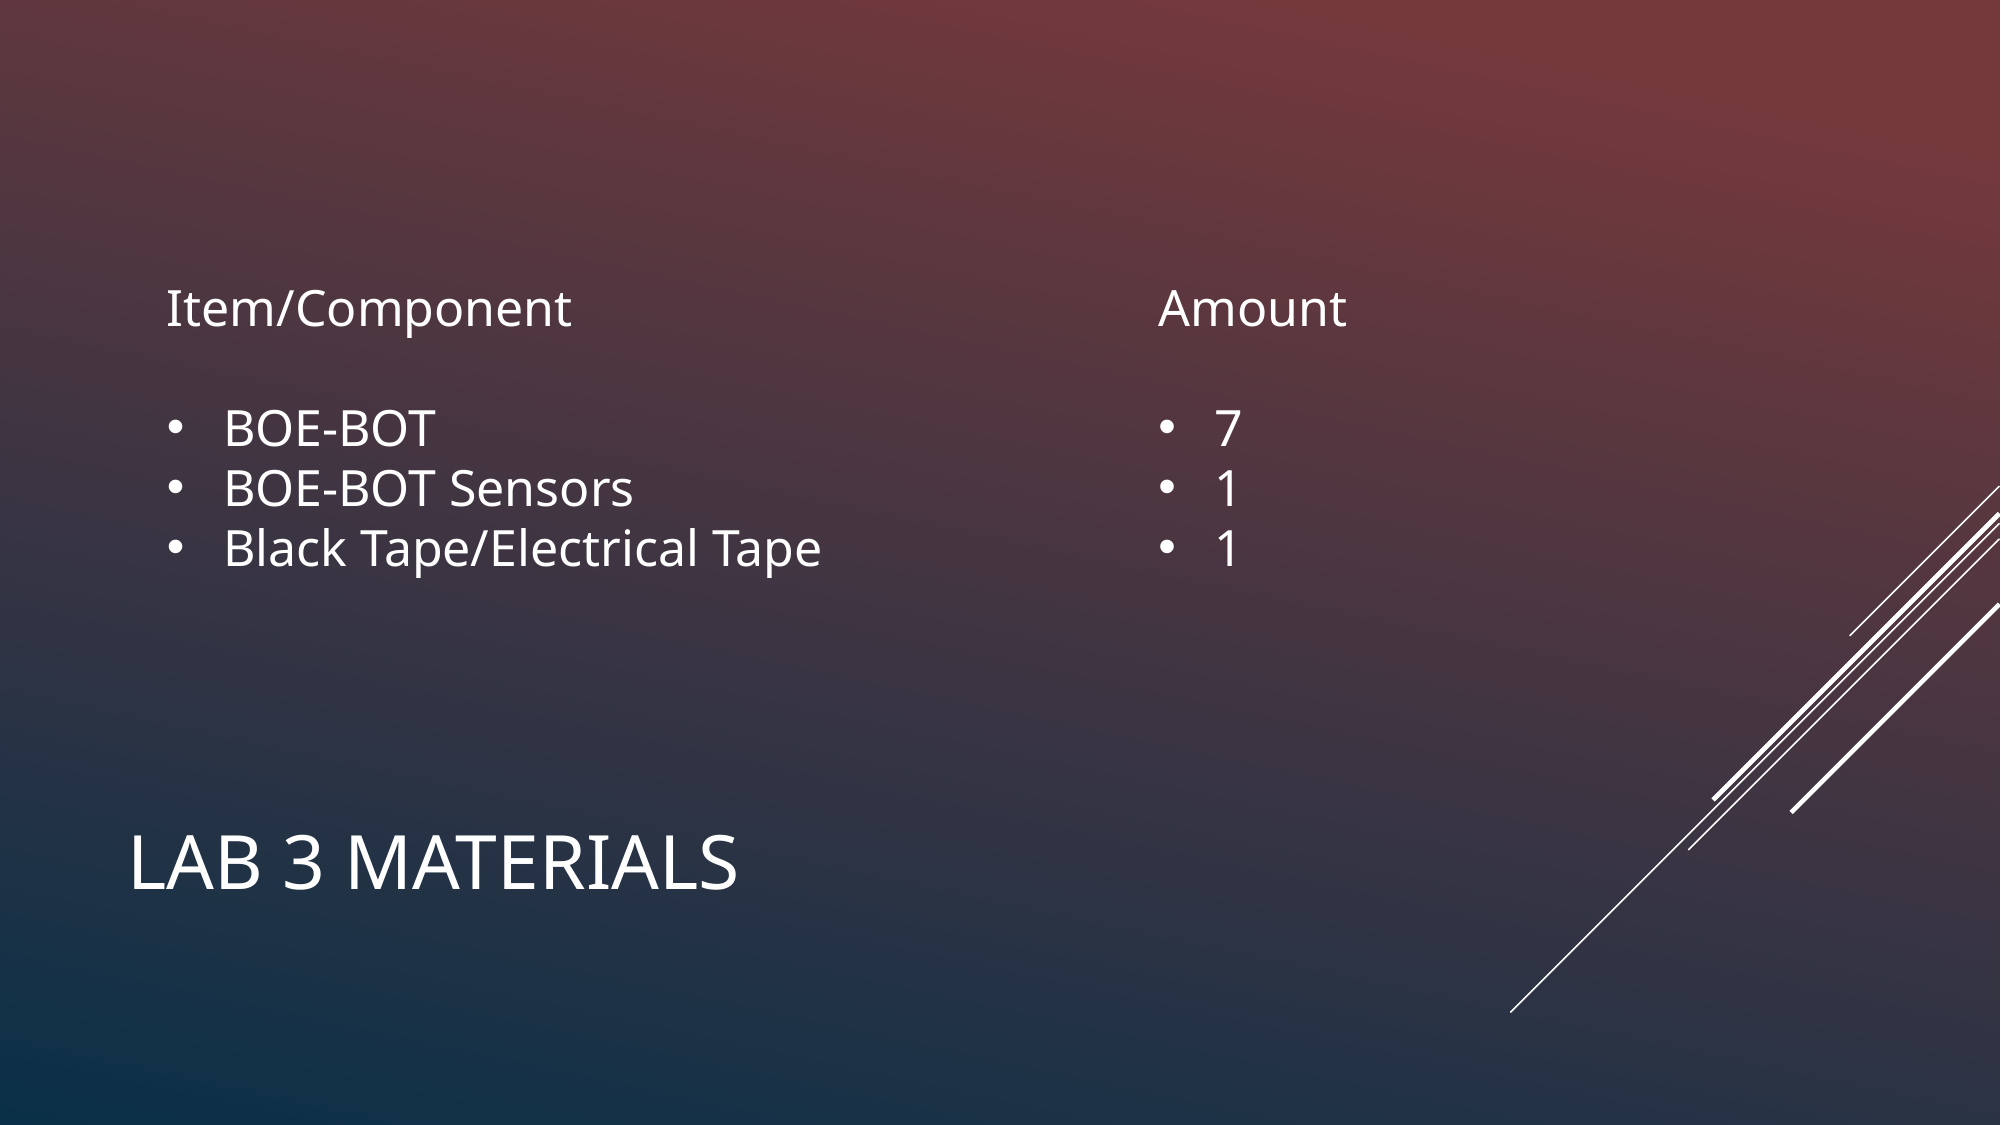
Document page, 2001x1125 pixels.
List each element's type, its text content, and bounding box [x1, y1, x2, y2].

title LAB 3 MATERIALS [112, 736, 1513, 984]
text_box Item/Component BOE-BOT BOE-BOT Sensors Black Tape/Electrical Tape [151, 268, 911, 587]
text_box Amount 7 1 1 [1143, 268, 1704, 587]
